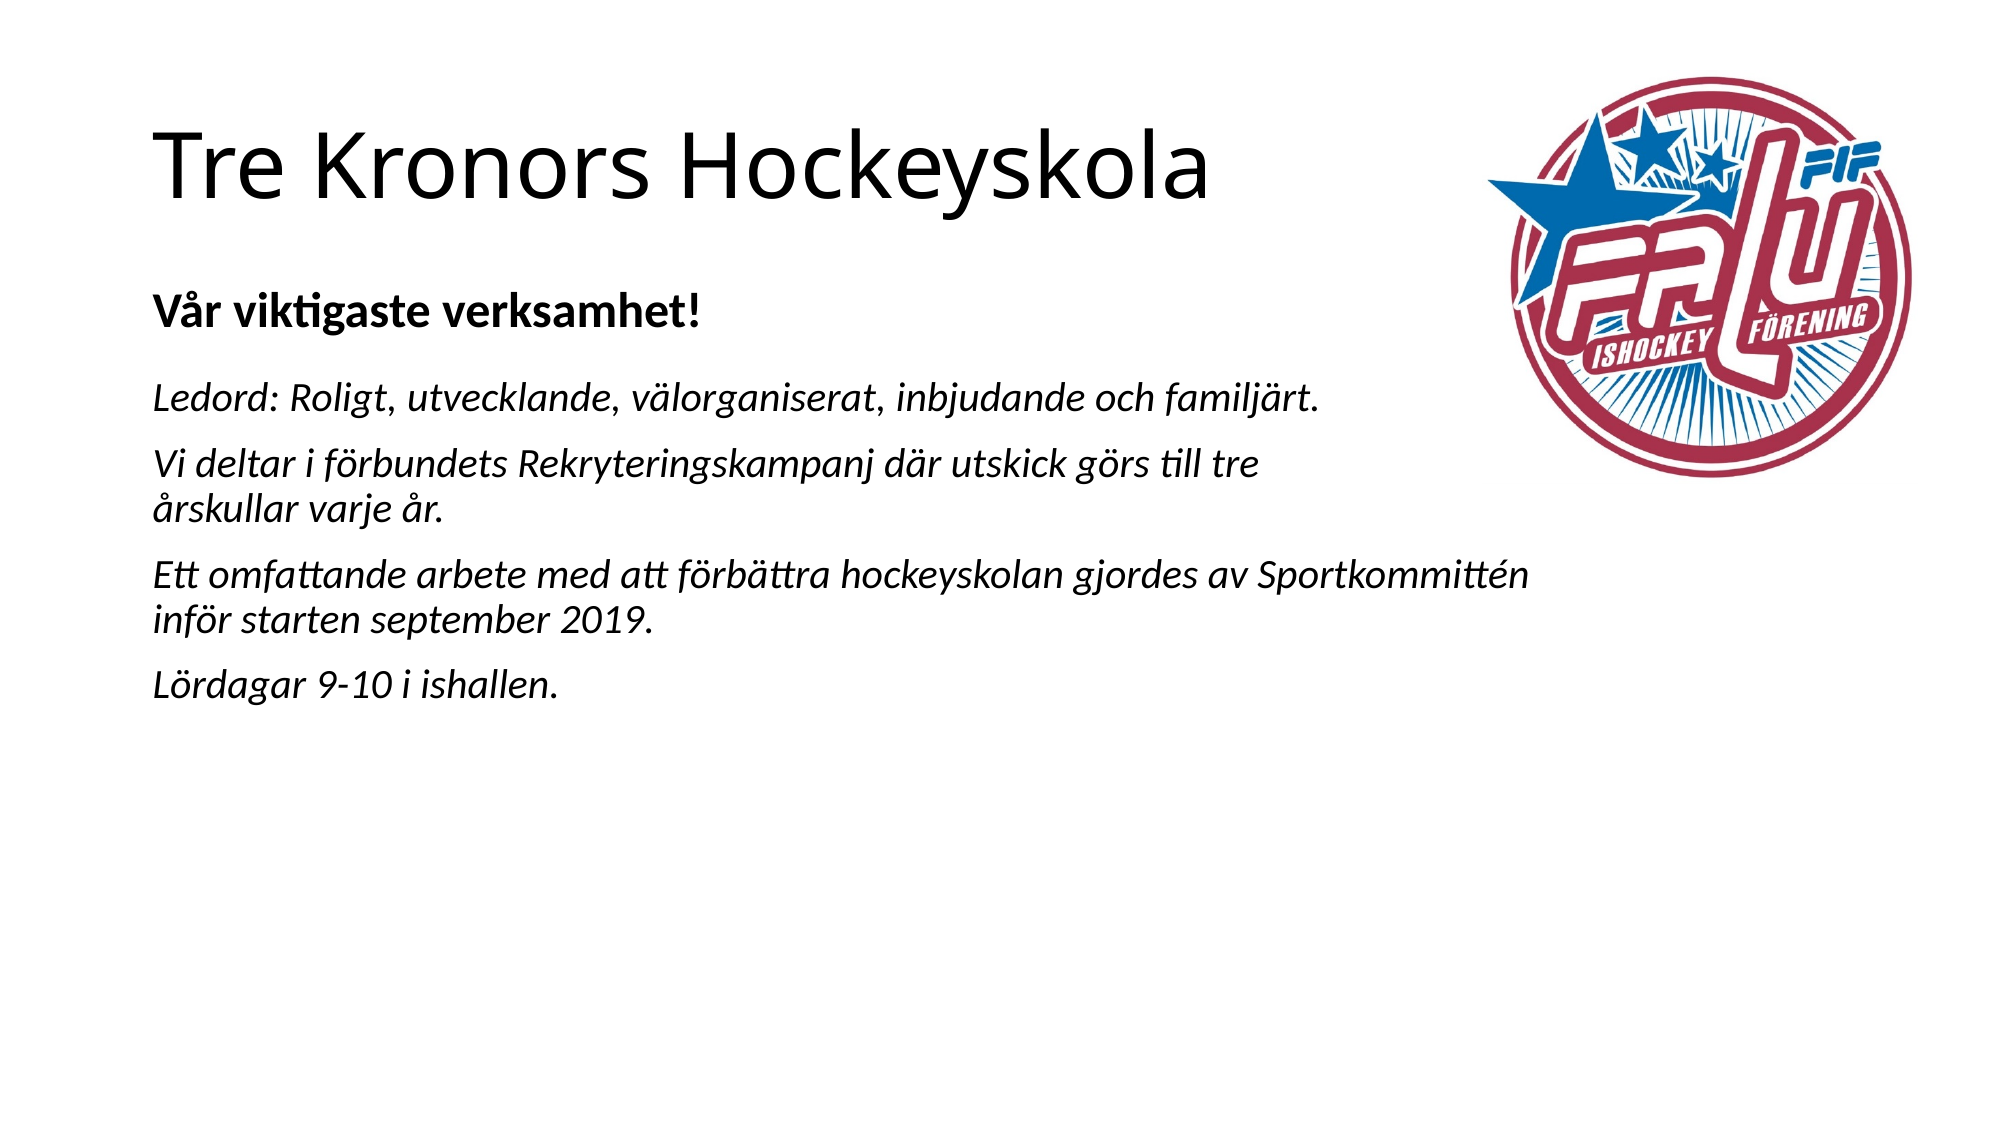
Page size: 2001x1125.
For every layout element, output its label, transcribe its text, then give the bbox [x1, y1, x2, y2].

list Vår viktigaste verksamhet! [137, 211, 984, 347]
list Ledord: Roligt, utvecklande, välorganiserat, inbjudande och familjärt. Vi deltar i förbundets Rekryteringskampanj där utskick görs till tre årskullar varje år. Ett omfattande arbete med att förbättra hockeyskolan gjordes av Sportkommittén inför starten september 2019. Lördagar 9-10 i ishallen. [137, 367, 1579, 973]
picture [1482, 70, 1918, 484]
title Tre Kronors Hockeyskola [137, 59, 1863, 278]
